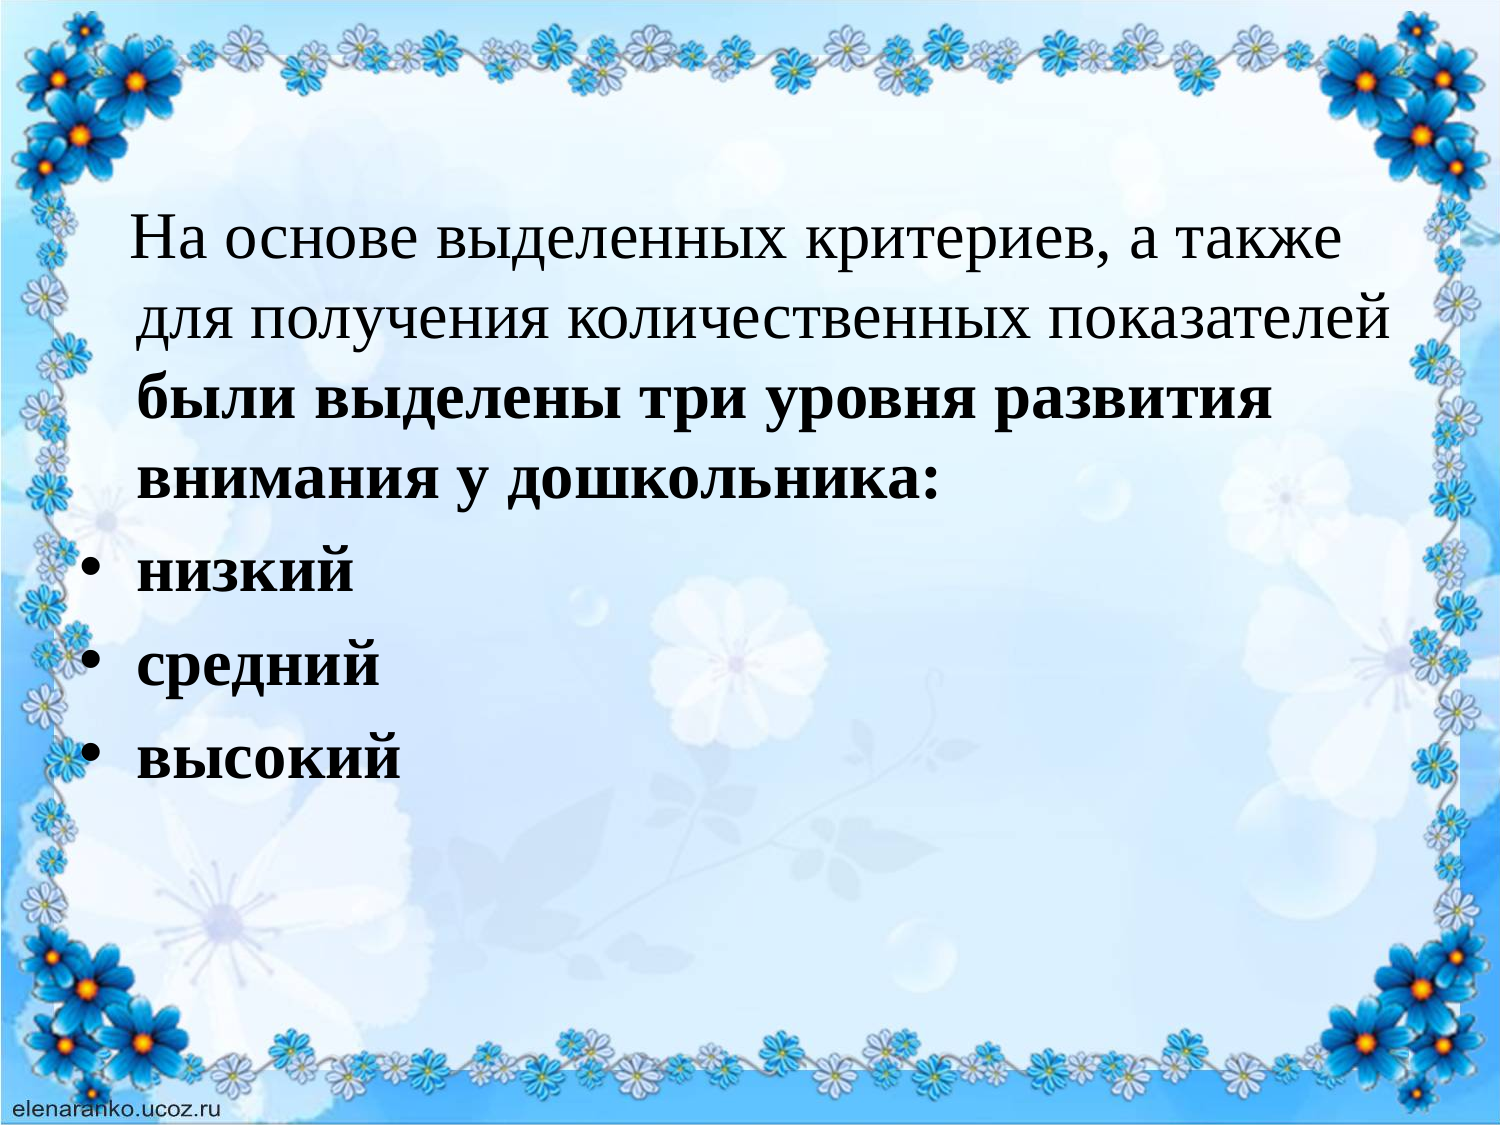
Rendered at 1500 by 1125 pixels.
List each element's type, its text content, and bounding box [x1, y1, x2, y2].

picture [0, 0, 1500, 1125]
list На основе выделенных критериев, а также для получения количественных показателей были выделены три уровня развития внимания у дошкольника: низкий средний высокий [64, 184, 1416, 928]
